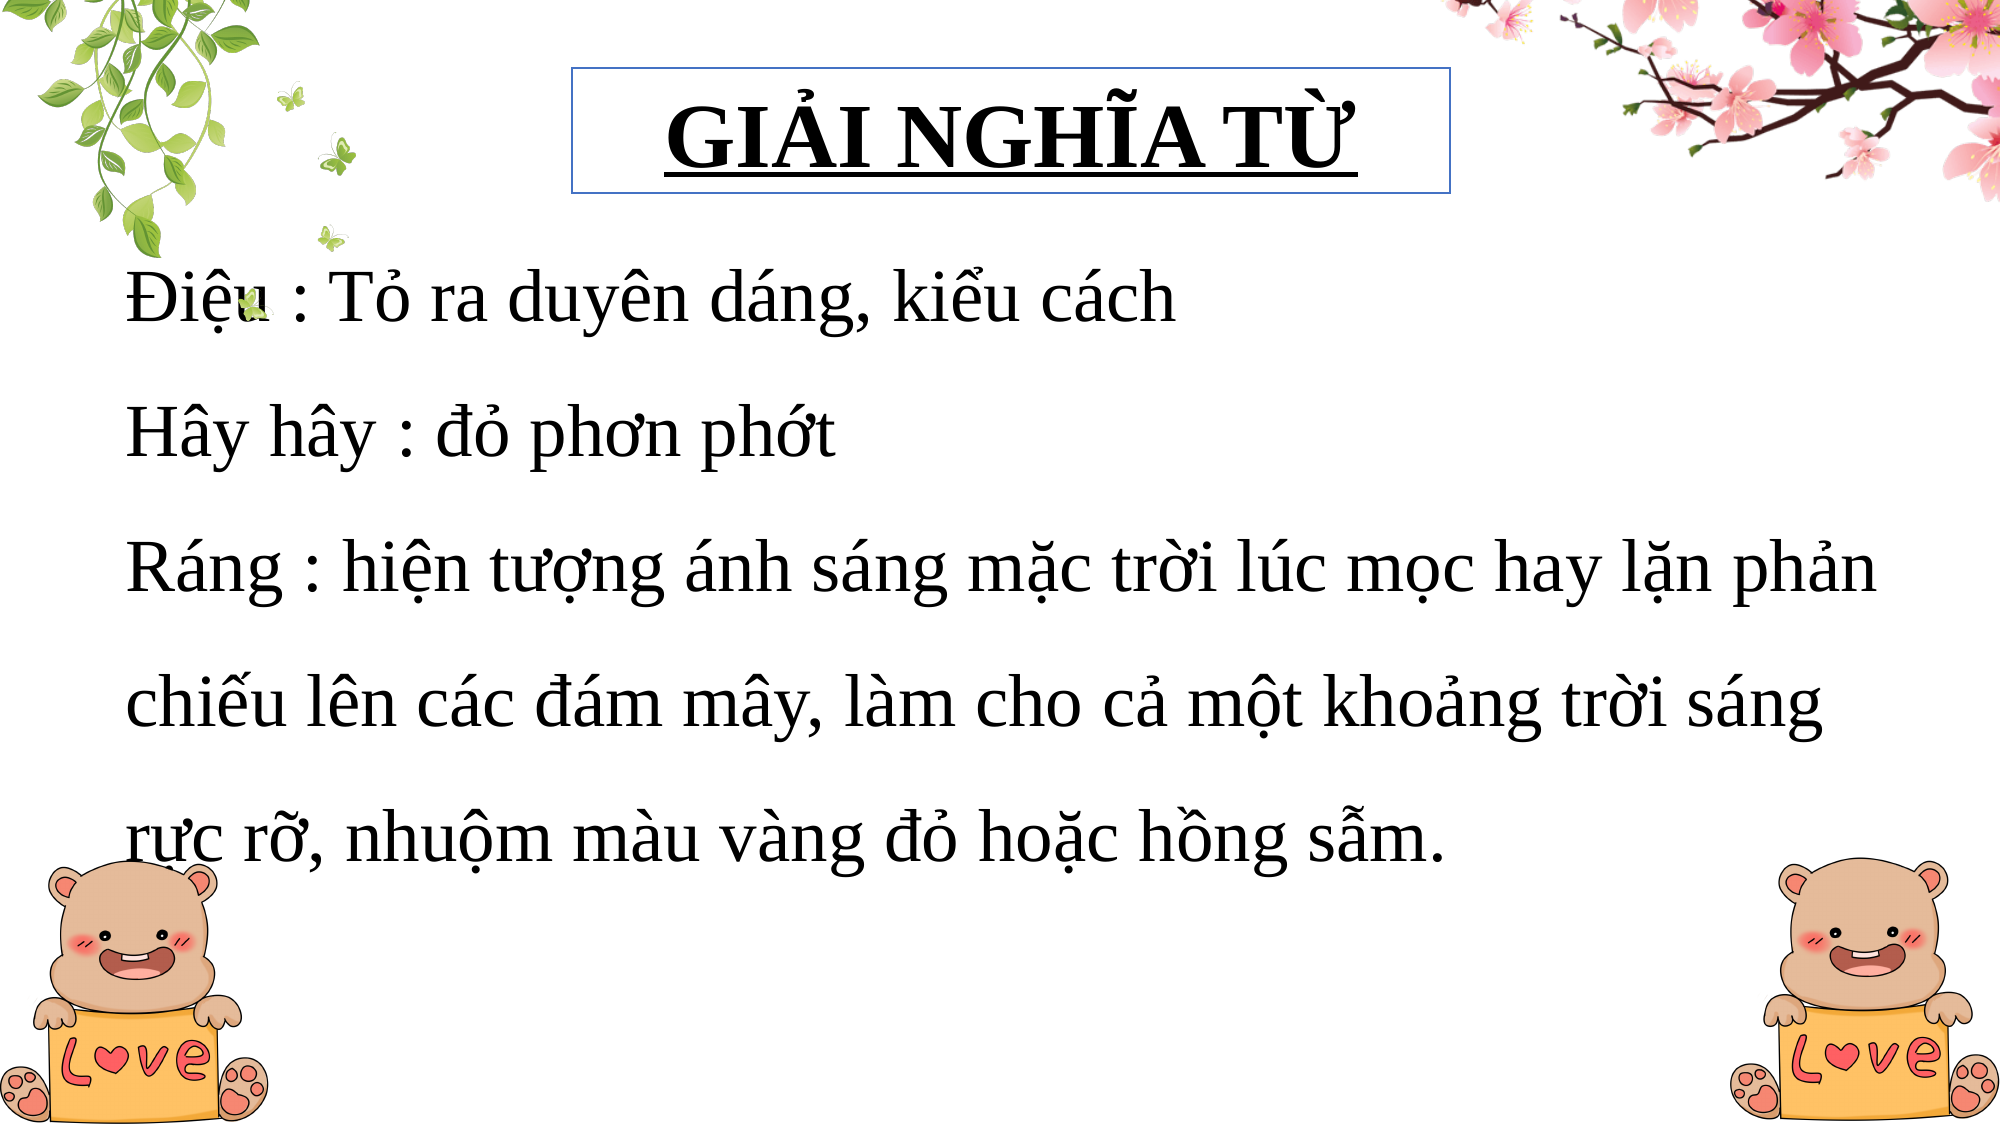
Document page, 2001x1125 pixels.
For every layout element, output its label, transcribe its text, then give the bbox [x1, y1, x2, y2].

picture [2, 0, 356, 321]
picture [1692, 820, 2000, 1125]
picture [0, 823, 300, 1125]
text_box Điệu : Tỏ ra duyên dáng, kiểu cách Hây hây : đỏ phơn phớt Ráng : hiện tượng ánh sáng mặc trời lúc mọc hay lặn phản chiếu lên các đám mây, làm cho cả một khoảng trời sáng rực rỡ, nhuộm màu vàng đỏ hoặc hồng sẫm. [110, 194, 1911, 885]
picture [1431, 0, 2000, 227]
text_box GIẢI NGHĨA TỪ [571, 67, 1431, 194]
